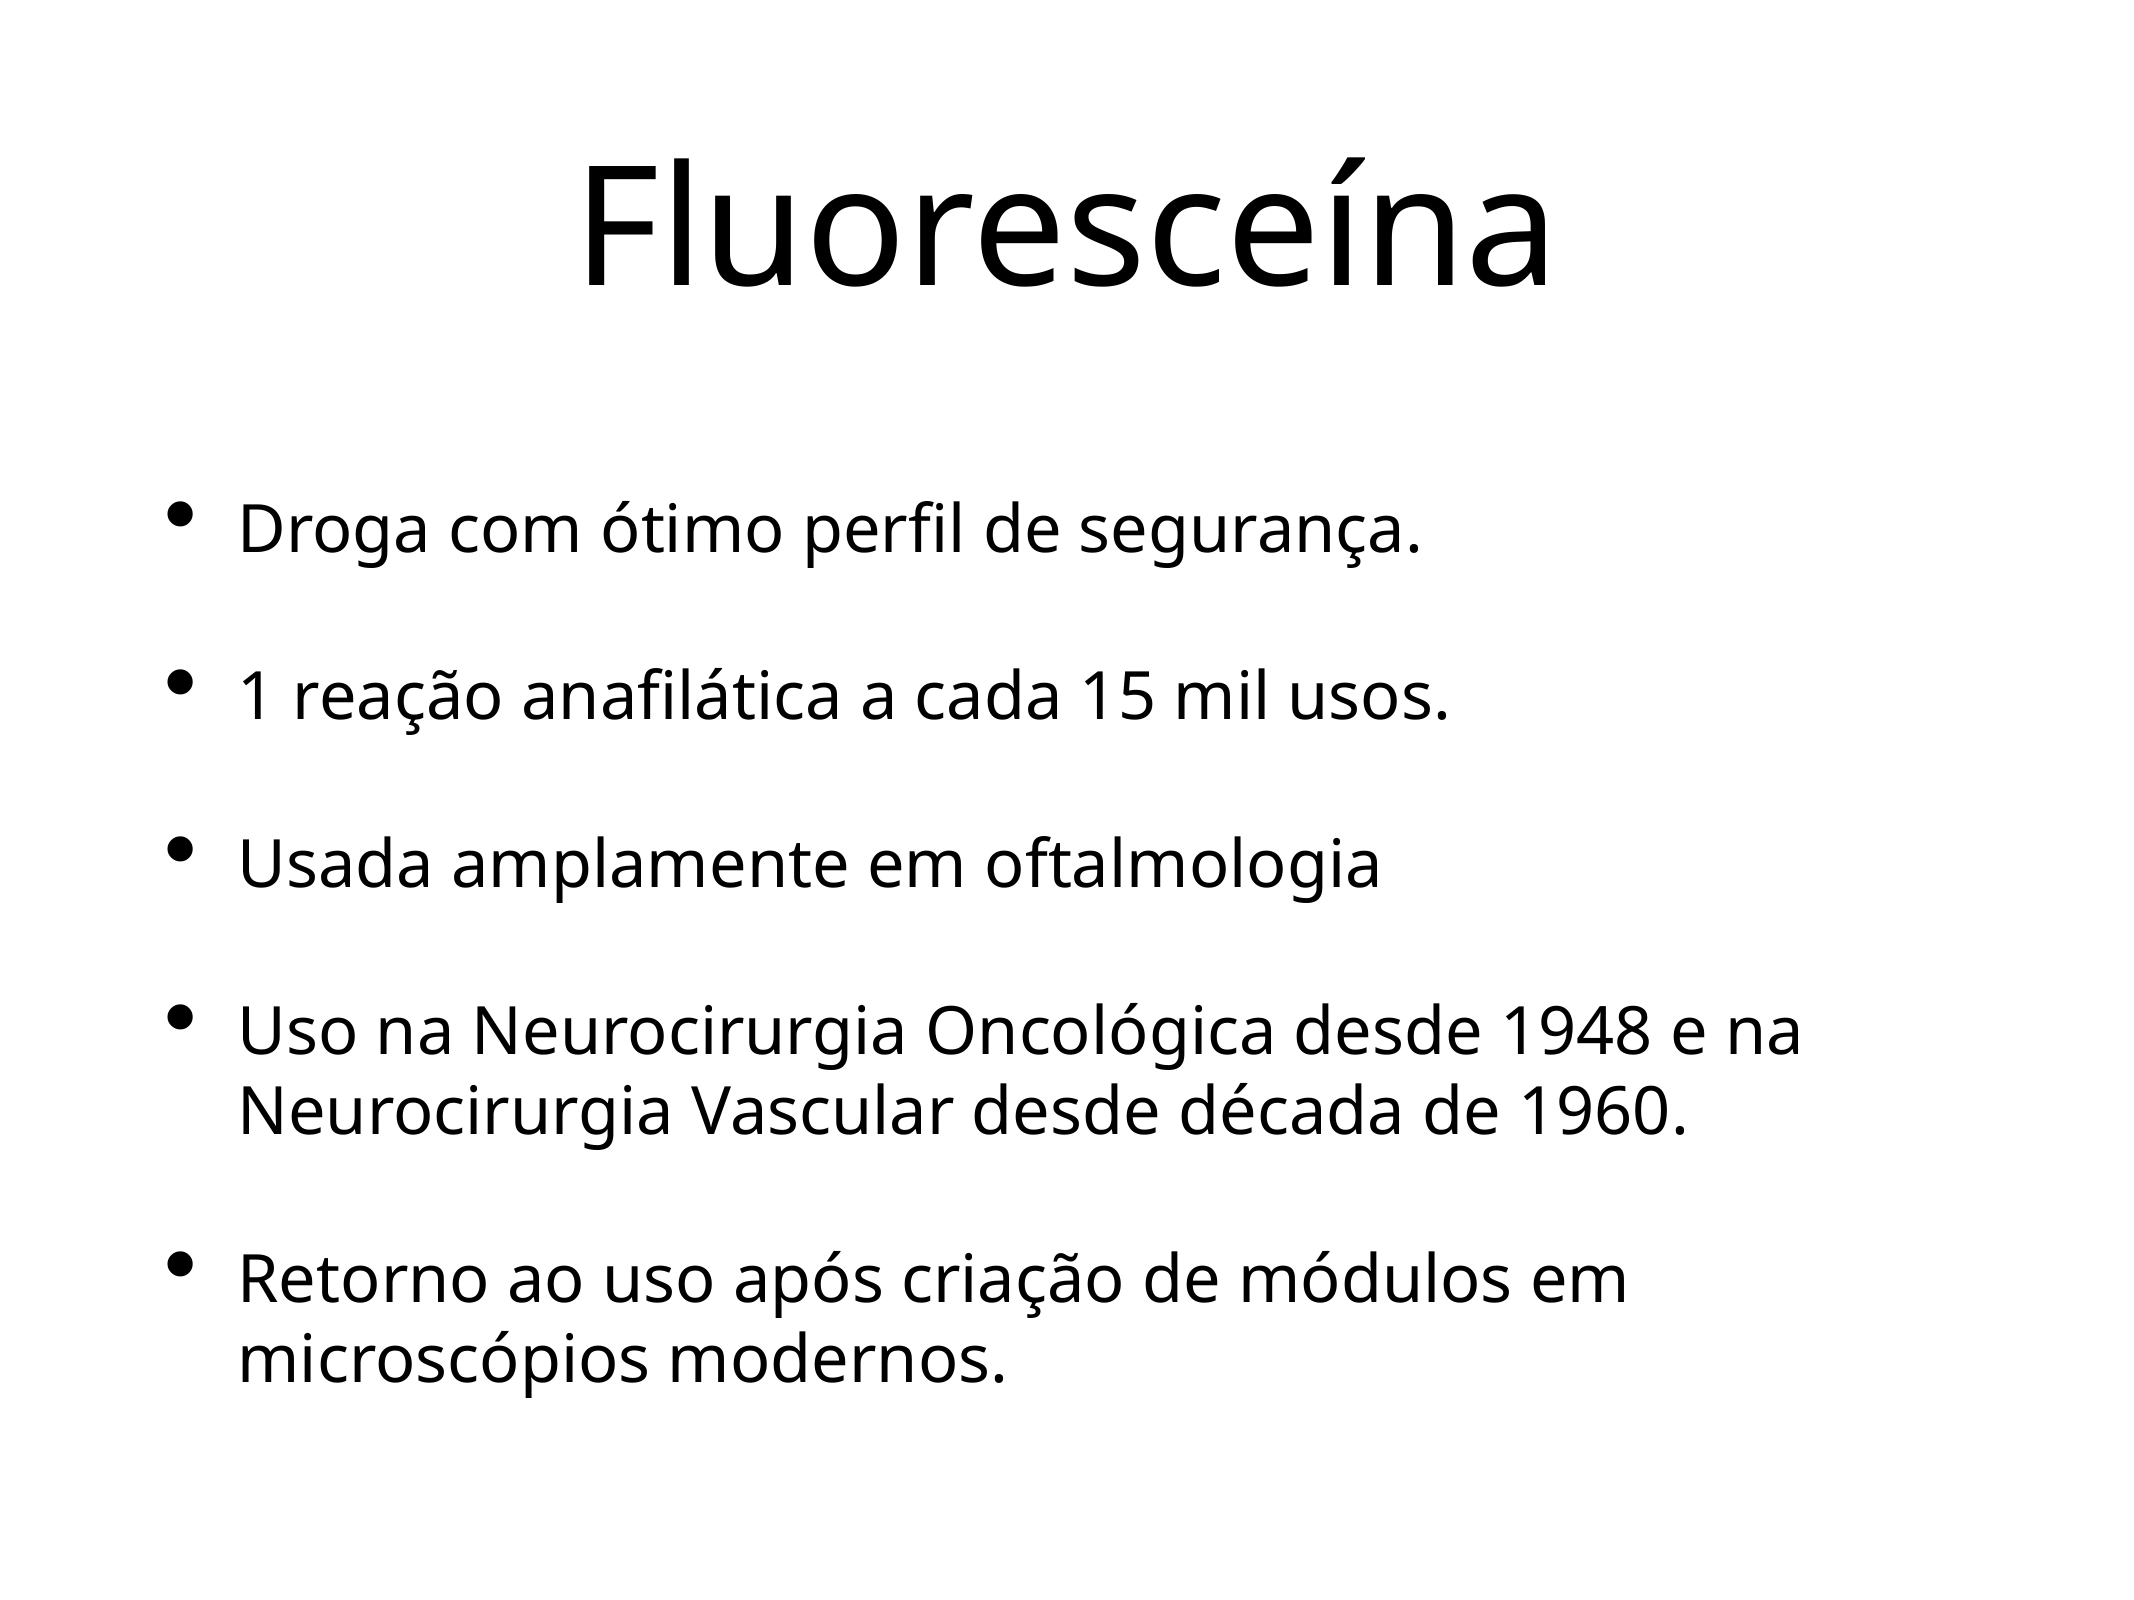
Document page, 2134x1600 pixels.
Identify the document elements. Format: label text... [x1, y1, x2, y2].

list Droga com ótimo perfil de segurança. 1 reação anafilática a cada 15 mil usos. Usada amplamente em oftalmologia Uso na Neurocirurgia Oncológica desde 1948 e na Neurocirurgia Vascular desde década de 1960. Retorno ao uso após criação de módulos em microscópios modernos. [155, 424, 1978, 1457]
title Fluoresceína [155, 41, 1978, 397]
